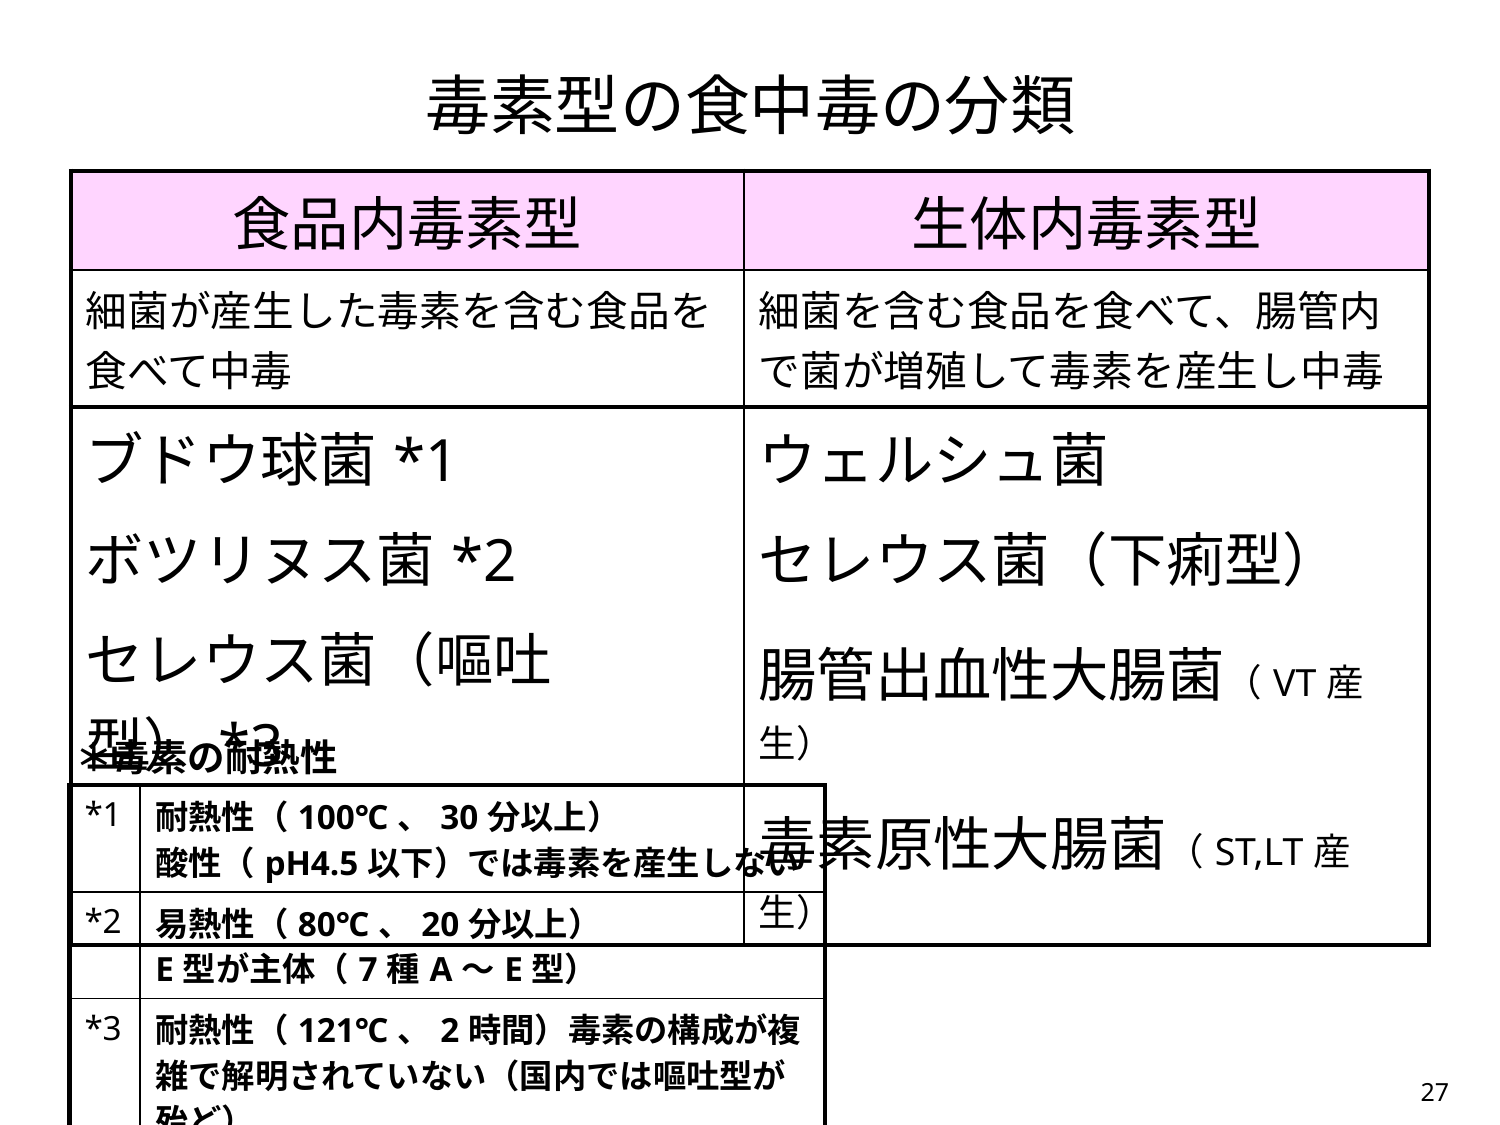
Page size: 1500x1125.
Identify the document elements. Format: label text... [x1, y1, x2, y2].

table_cell 細菌が産生した毒素を含む食品を食べて中毒 [73, 271, 743, 405]
table_header 食品内毒素型 [73, 173, 743, 269]
table_cell ウェルシュ菌 [745, 409, 1427, 507]
table_cell *2 [72, 893, 139, 998]
table_cell ボツリヌス菌*2 [73, 507, 743, 606]
table_cell *3 [72, 999, 139, 1125]
table_cell 腸管出血性大腸菌（VT産生） [745, 606, 1427, 791]
table_cell 耐熱性（121℃、2時間）毒素の構成が複雑で解明されていない（国内では嘔吐型が殆ど） [141, 999, 823, 1125]
table_header 生体内毒素型 [745, 173, 1427, 269]
table_cell ブドウ球菌*1 [73, 409, 743, 507]
table_cell 易熱性（80℃、20分以上） E型が主体（7種A～E型） [141, 893, 823, 998]
table_header 耐熱性（100℃、30分以上） 酸性（pH4.5以下）では毒素を産生しない [141, 787, 823, 891]
slide_number 27 [1151, 1067, 1465, 1119]
table_cell 細菌を含む食品を食べて、腸管内で菌が増殖して毒素を産生し中毒 [745, 271, 1427, 405]
table_cell 毒素原性大腸菌（ST,LT産生） [827, 791, 1427, 943]
table_cell セレウス菌（嘔吐型）*3 [73, 606, 743, 783]
text_box ＊毒素の耐熱性 [60, 727, 403, 787]
table_cell セレウス菌（下痢型） [745, 507, 1427, 606]
title 毒素型の食中毒の分類 [112, 57, 1388, 150]
table_header *1 [72, 787, 139, 891]
